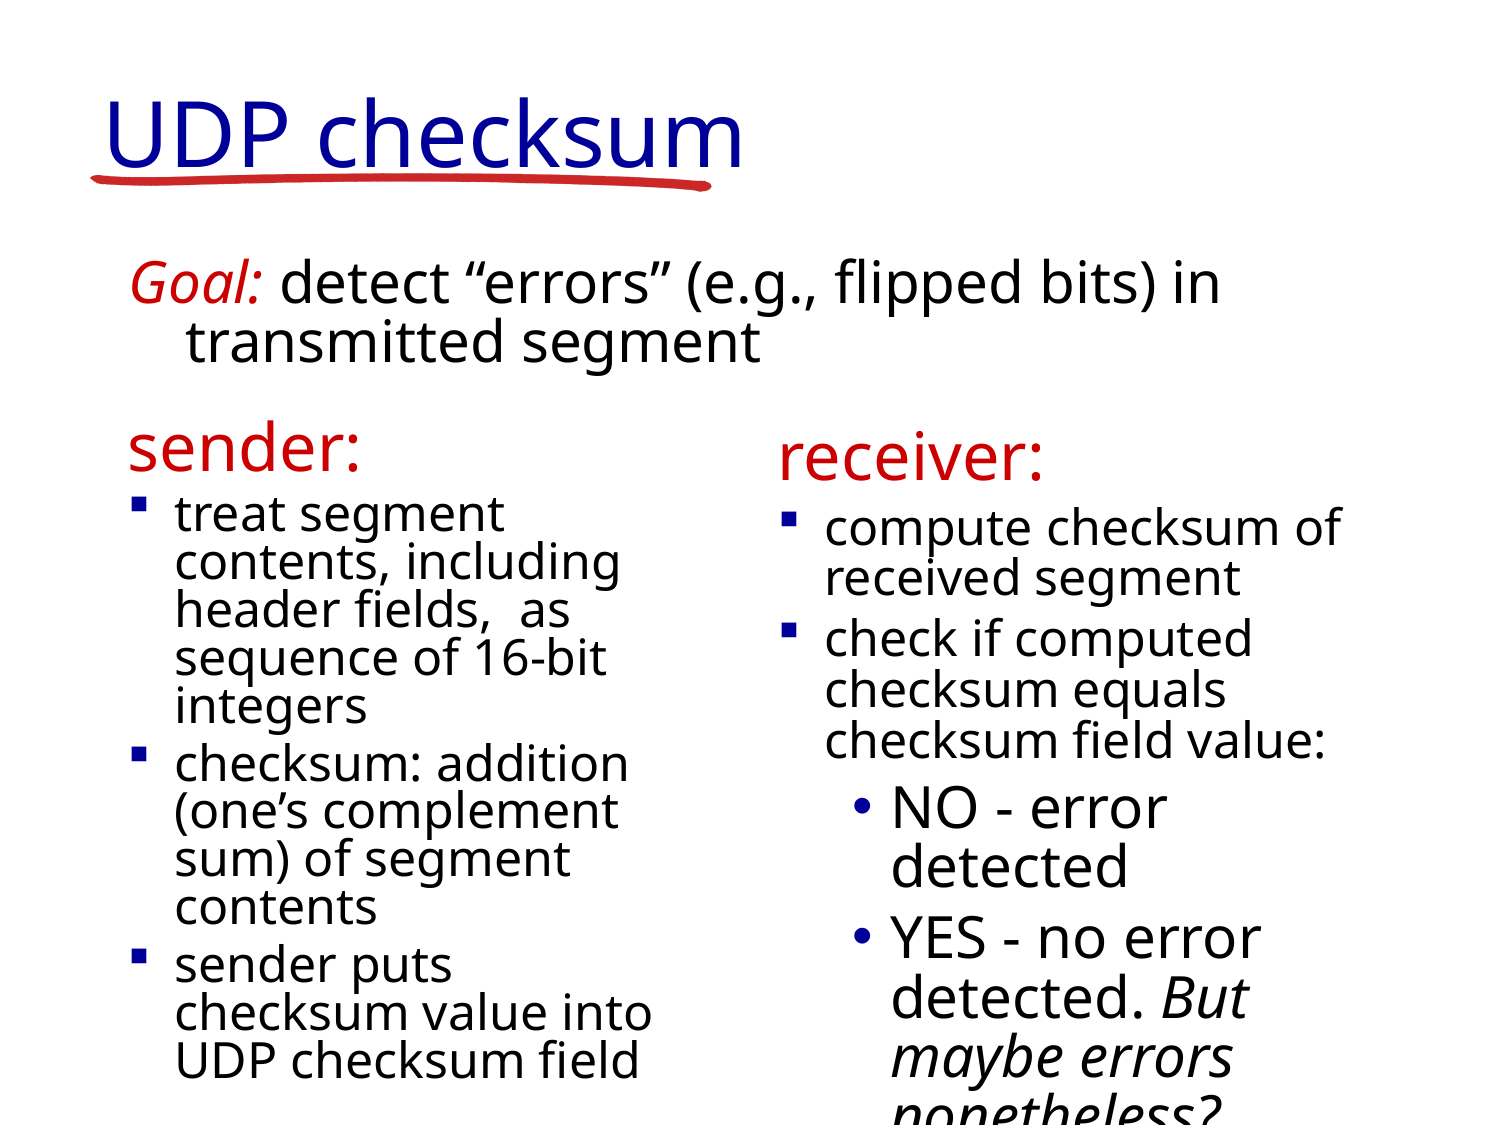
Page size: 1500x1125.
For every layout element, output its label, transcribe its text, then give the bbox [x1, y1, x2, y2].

picture [87, 168, 718, 198]
title UDP checksum [87, 37, 1363, 225]
list sender: treat segment contents, including header fields, as sequence of 16-bit integers checksum: addition (one’s complement sum) of segment contents sender puts checksum value into UDP checksum field [112, 419, 713, 993]
text_box Goal: detect “errors” (e.g., flipped bits) in transmitted segment [114, 248, 1414, 388]
list receiver: compute checksum of received segment check if computed checksum equals checksum field value: NO - error detected YES - no error detected. But maybe errors nonetheless? [762, 418, 1429, 954]
